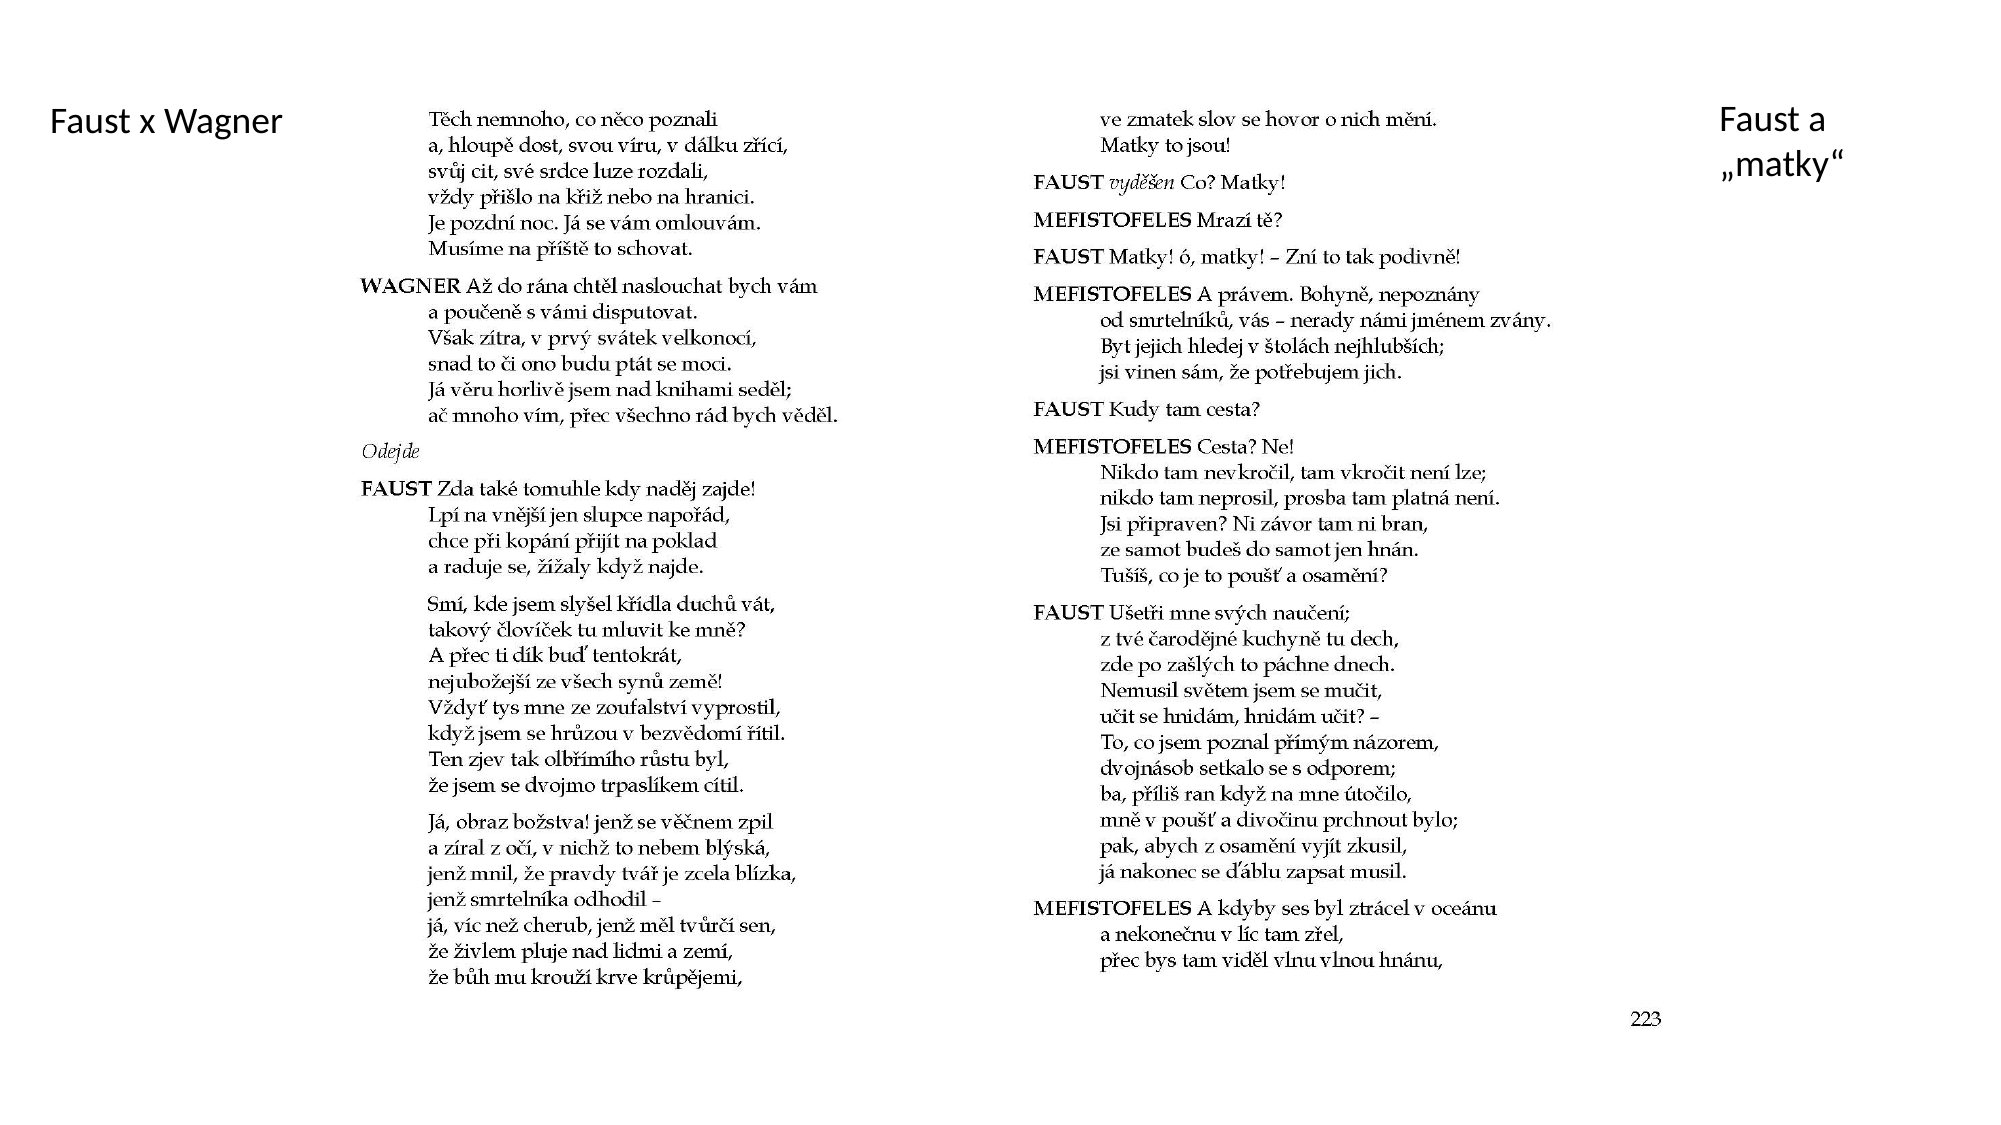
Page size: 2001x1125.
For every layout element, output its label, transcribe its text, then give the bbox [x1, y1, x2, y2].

text_box Faust x Wagner [35, 88, 280, 149]
text_box Faust a „matky“ [1741, 86, 1975, 191]
picture [280, 0, 1741, 1125]
